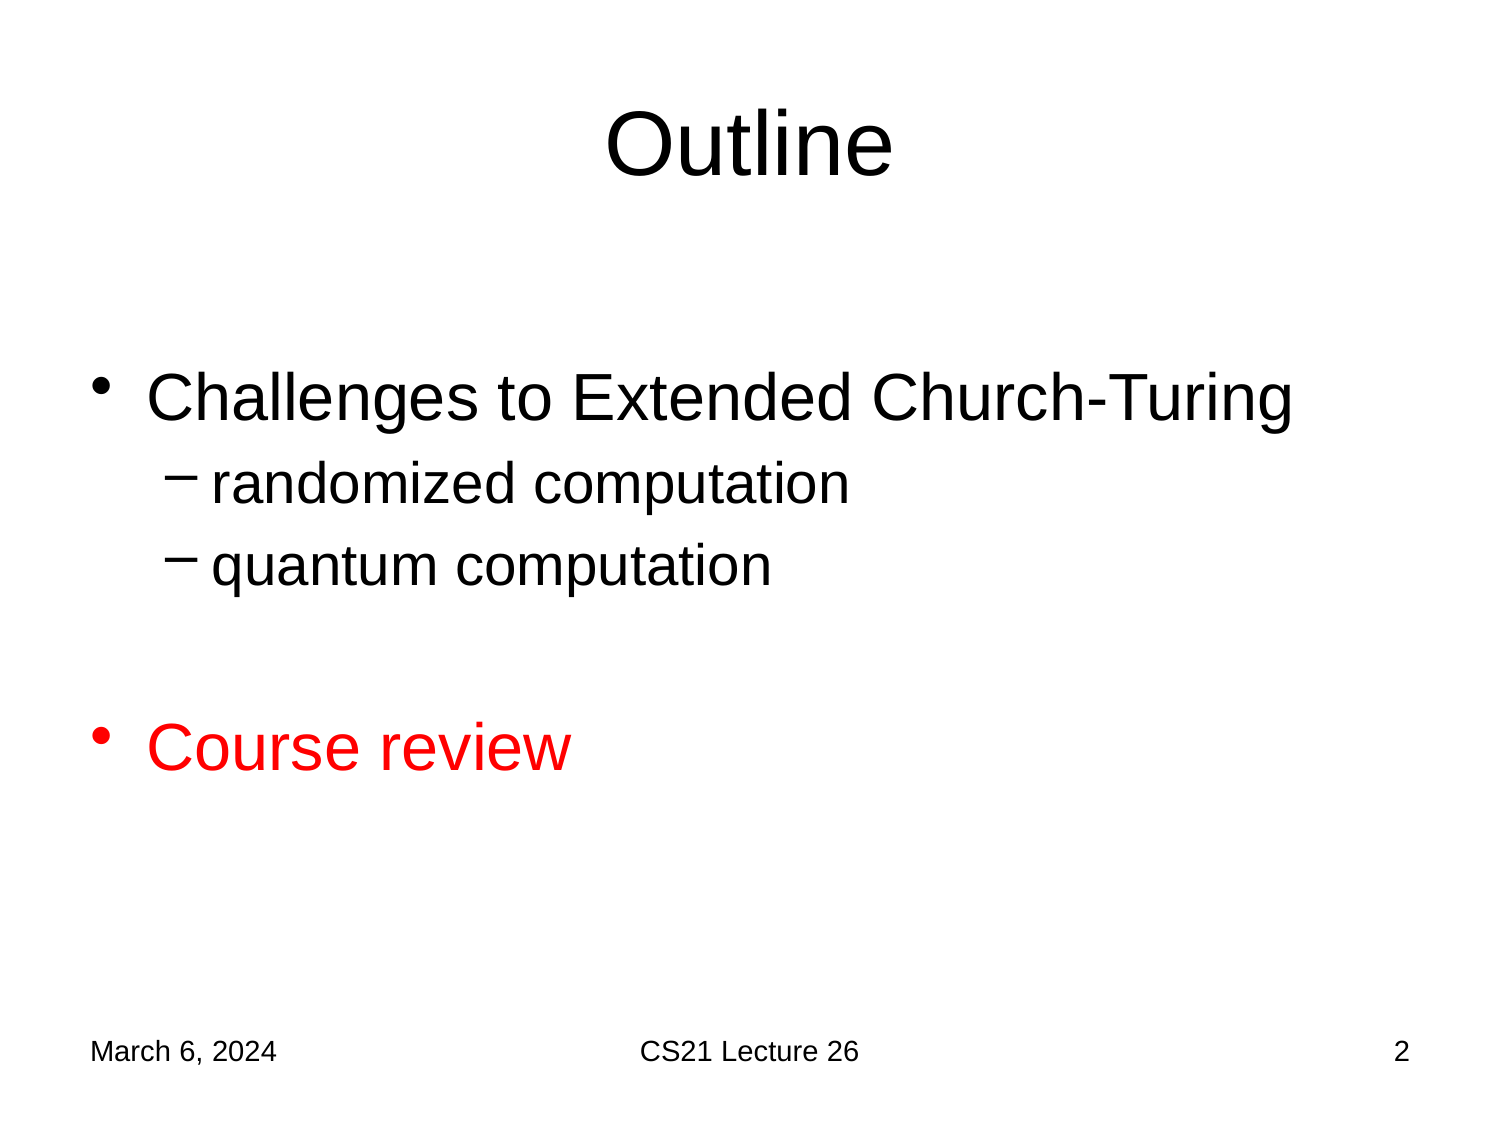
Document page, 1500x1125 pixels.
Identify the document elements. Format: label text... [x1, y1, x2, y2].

footer CS21 Lecture 26 [512, 1024, 988, 1103]
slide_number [74, 1024, 426, 1103]
list Challenges to Extended Church-Turing randomized computation quantum computation Course review [75, 262, 1425, 1005]
slide_number 2 [1074, 1024, 1426, 1103]
title Outline [75, 45, 1425, 233]
